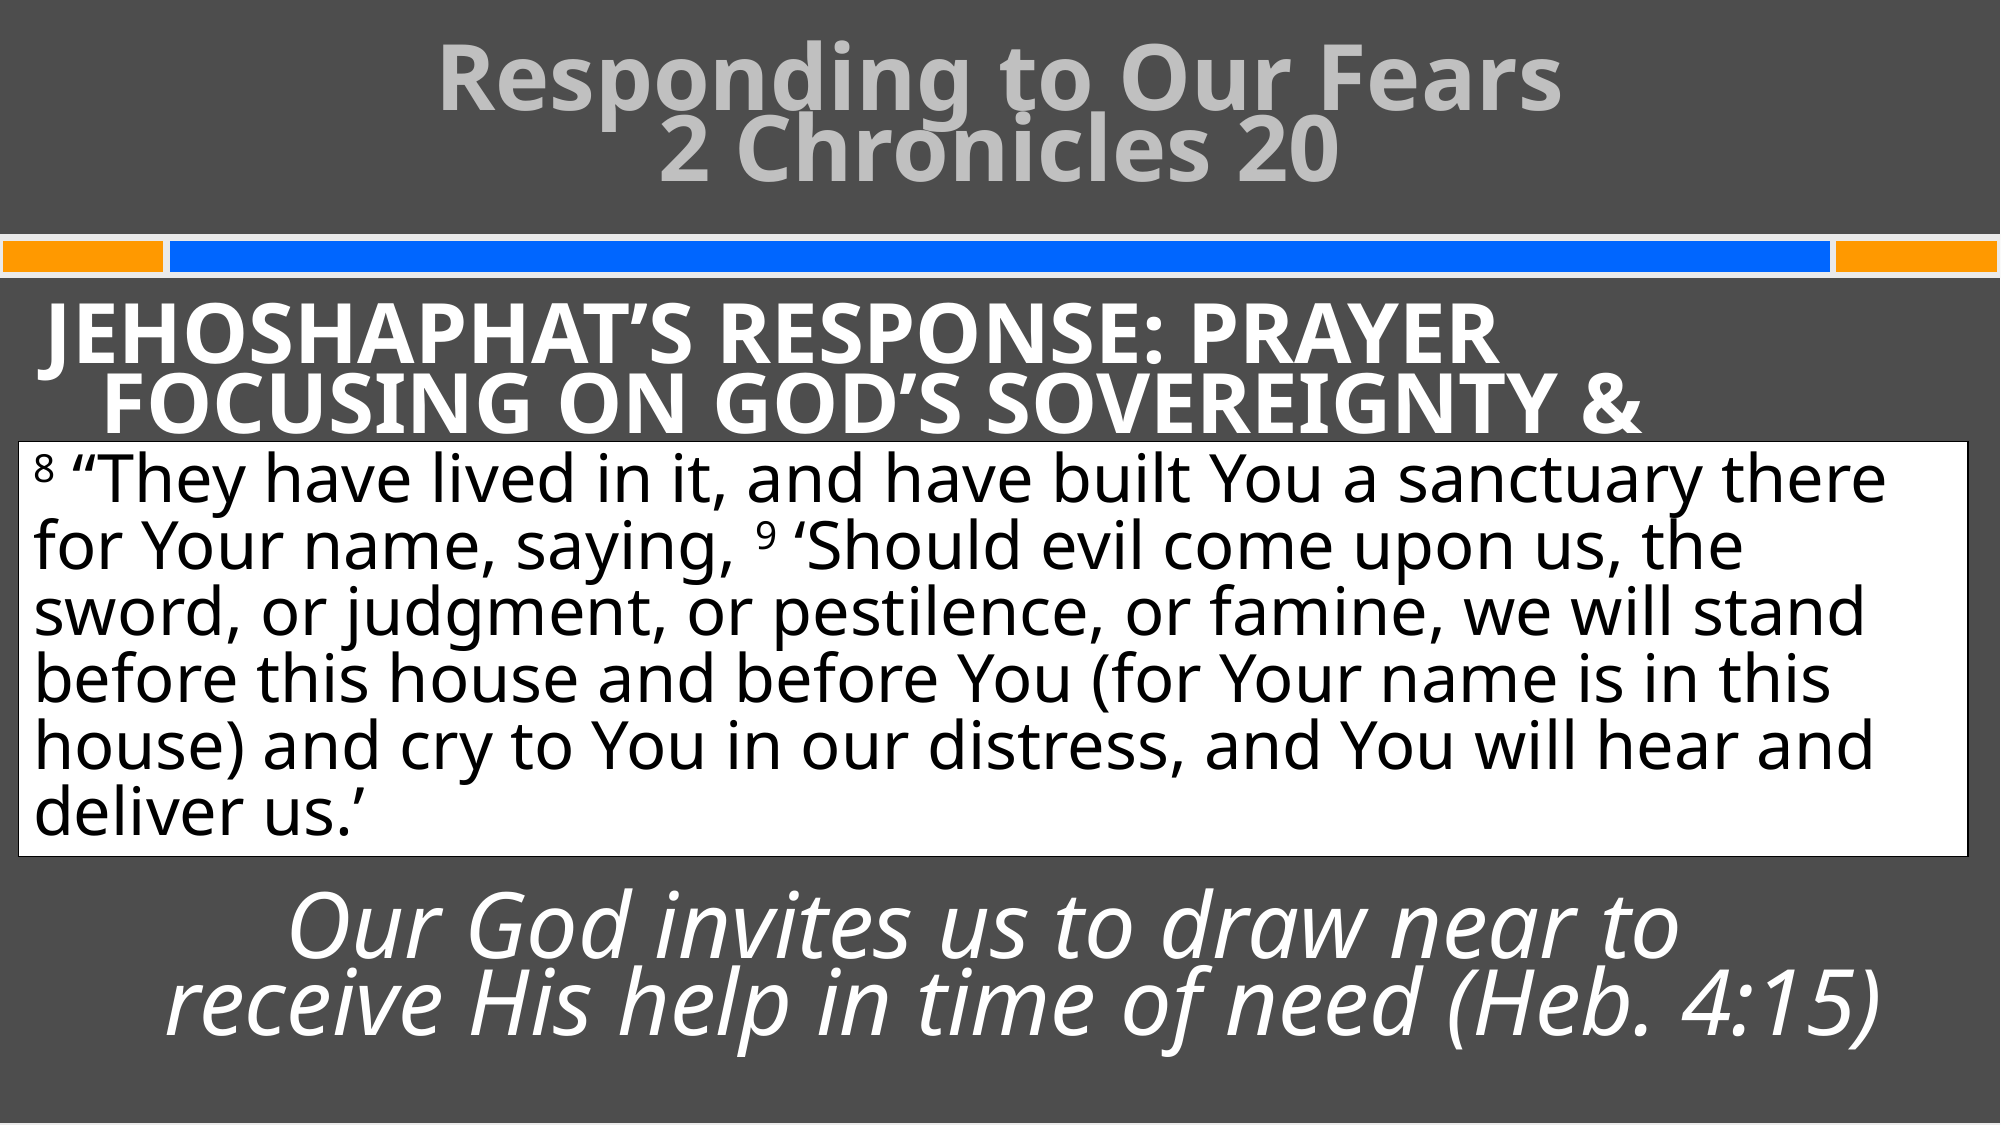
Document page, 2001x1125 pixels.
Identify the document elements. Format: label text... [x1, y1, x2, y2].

list JEHOSHAPHAT’S RESPONSE: PRAYER FOCUSING ON GOD’S SOVEREIGNTY & FAITHFULNESS Our God invites us to draw near to receive His help in time of need (Heb. 4:15) [29, 857, 1964, 1101]
list JEHOSHAPHAT’S RESPONSE: PRAYER FOCUSING ON GOD’S SOVEREIGNTY & FAITHFULNESS Our God invites us to draw near to receive His help in time of need (Heb. 4:15) [29, 299, 1964, 441]
text_box 8 “They have lived in it, and have built You a sanctuary there for Your name, saying, 9 ‘Should evil come upon us, the sword, or judgment, or pestilence, or famine, we will stand before this house and before You (for Your name is in this house) and cry to You in our distress, and You will hear and deliver us.’ [18, 441, 1968, 857]
title Responding to Our Fears 2 Chronicles 20 [99, 44, 1901, 213]
